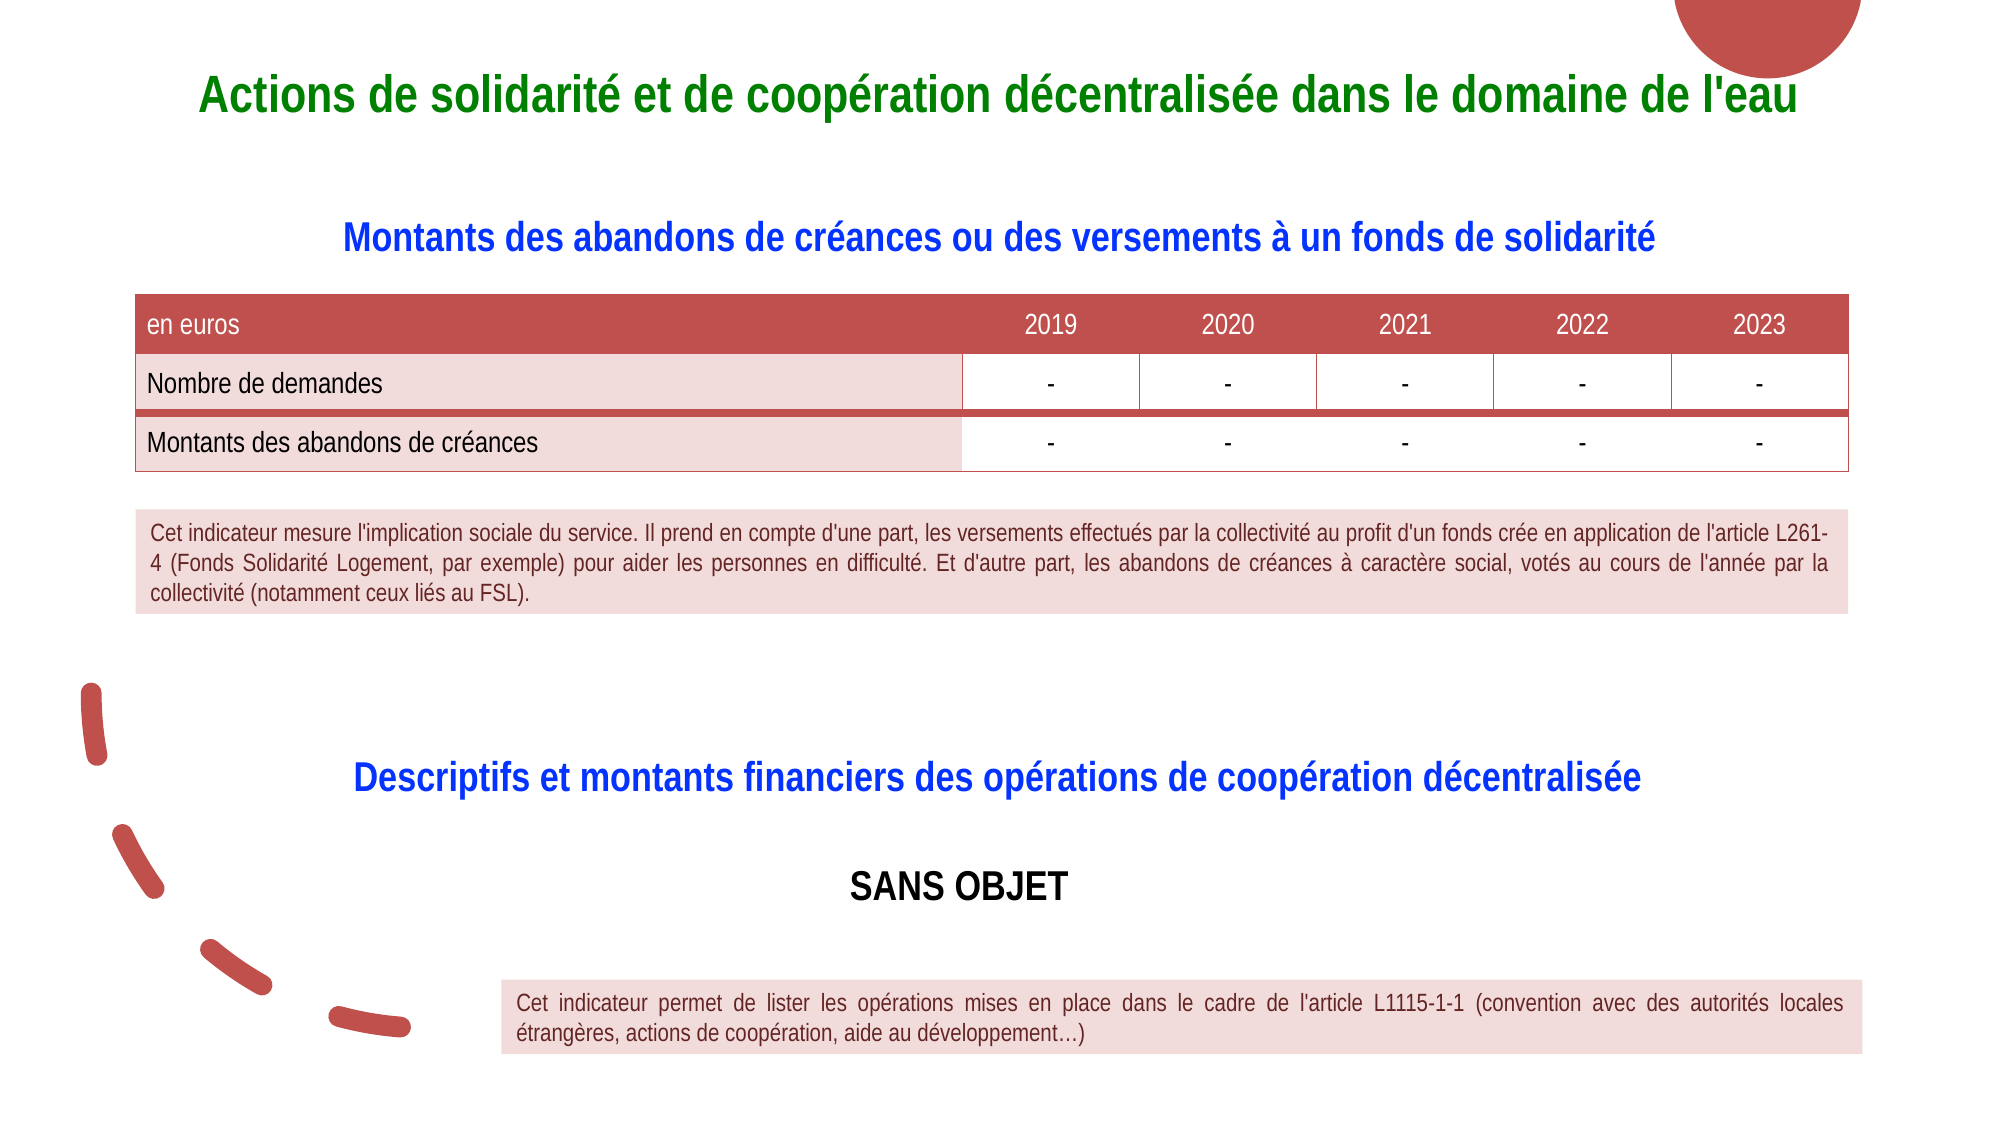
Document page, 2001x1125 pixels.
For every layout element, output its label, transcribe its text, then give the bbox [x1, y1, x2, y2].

table_cell - [1317, 417, 1494, 471]
table_cell - [1494, 417, 1671, 471]
table_cell - [1317, 354, 1493, 409]
table_cell - [1671, 417, 1848, 471]
table_cell Montants des abandons de créances [136, 417, 962, 471]
text_box [1673, 0, 1862, 59]
table_cell - [1140, 354, 1316, 409]
table_header 2019 [962, 315, 1140, 353]
table_cell - [1672, 354, 1848, 409]
text_box Cet indicateur permet de lister les opérations mises en place dans le cadre de l'article L1115-1-1 (convention avec des autorités locales étrangères, actions de coopération, aide au développement…) [501, 979, 1863, 1055]
text_box Montants des abandons de créances ou des versements à un fonds de solidarité [137, 208, 1863, 315]
text_box Actions de solidarité et de coopération décentralisée dans le domaine de l'eau [137, 59, 1863, 166]
text_box [0, 0, 2000, 1125]
table_cell Nombre de demandes [136, 354, 962, 409]
table_cell - [1494, 354, 1671, 409]
table_header en euros [136, 295, 962, 354]
table_header 2021 [1317, 315, 1494, 353]
table_header 2023 [1671, 315, 1848, 354]
text_box [90, 692, 427, 1029]
table_header 2020 [1140, 315, 1317, 353]
text_box Descriptifs et montants financiers des opérations de coopération décentralisée [135, 748, 1861, 855]
text_box SANS OBJET [835, 851, 1084, 916]
table_cell - [1140, 417, 1317, 471]
table_header 2022 [1494, 315, 1671, 353]
text_box Cet indicateur mesure l'implication sociale du service. Il prend en compte d'une part, les versements effectués par la collectivité au profit d'un fonds crée en application de l'article L261-4 (Fonds Solidarité Logement, par exemple) pour aider les personnes en difficulté. Et d'autre part, les abandons de créances à caractère social, votés au cours de l'année par la collectivité (notamment ceux liés au FSL). [135, 509, 1849, 614]
table_cell - [962, 417, 1140, 471]
table_cell - [963, 354, 1139, 409]
